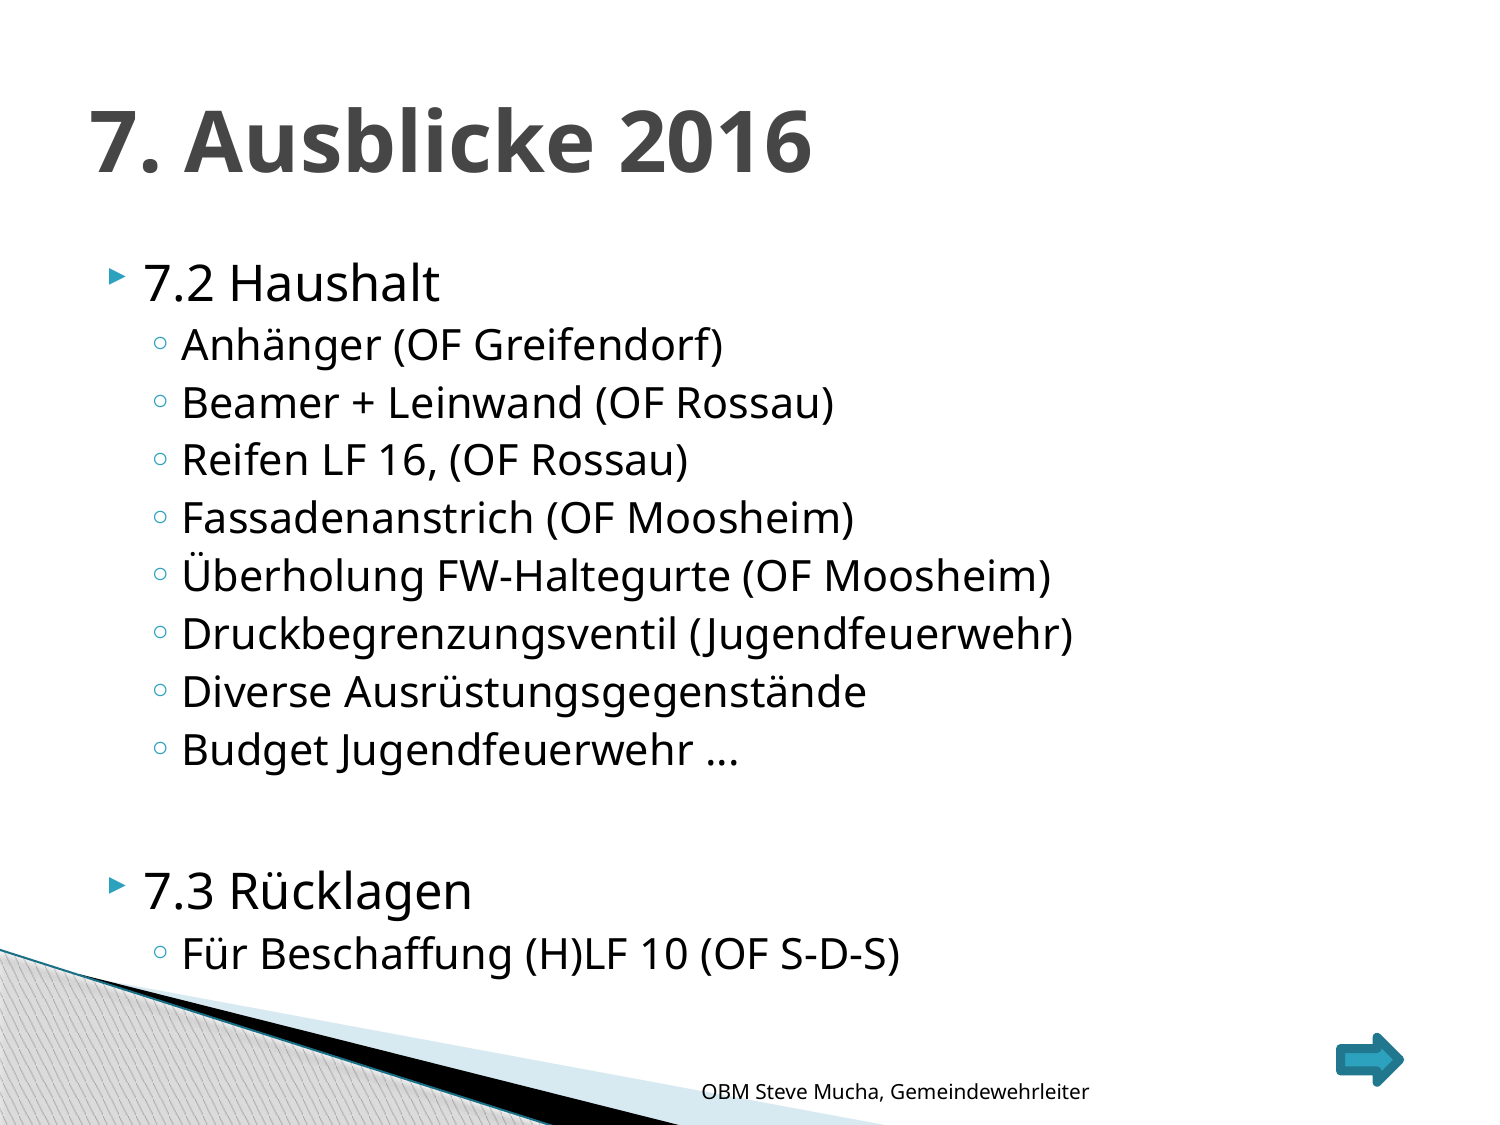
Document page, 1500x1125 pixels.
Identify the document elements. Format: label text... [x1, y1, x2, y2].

text_box OBM Steve Mucha, Gemeindewehrleiter [667, 1051, 1105, 1111]
title 7. Ausblicke 2016 [75, 45, 1425, 233]
list 7.2 Haushalt Anhänger (OF Greifendorf) Beamer + Leinwand (OF Rossau) Reifen LF 16, (OF Rossau) Fassadenanstrich (OF Moosheim) Überholung FW-Haltegurte (OF Moosheim) Druckbegrenzungsventil (Jugendfeuerwehr) Diverse Ausrüstungsgegenstände Budget Jugendfeuerwehr ... 7.3 Rücklagen Für Beschaffung (H)LF 10 (OF S-D-S) [75, 243, 1425, 986]
text_box [1336, 1032, 1405, 1087]
